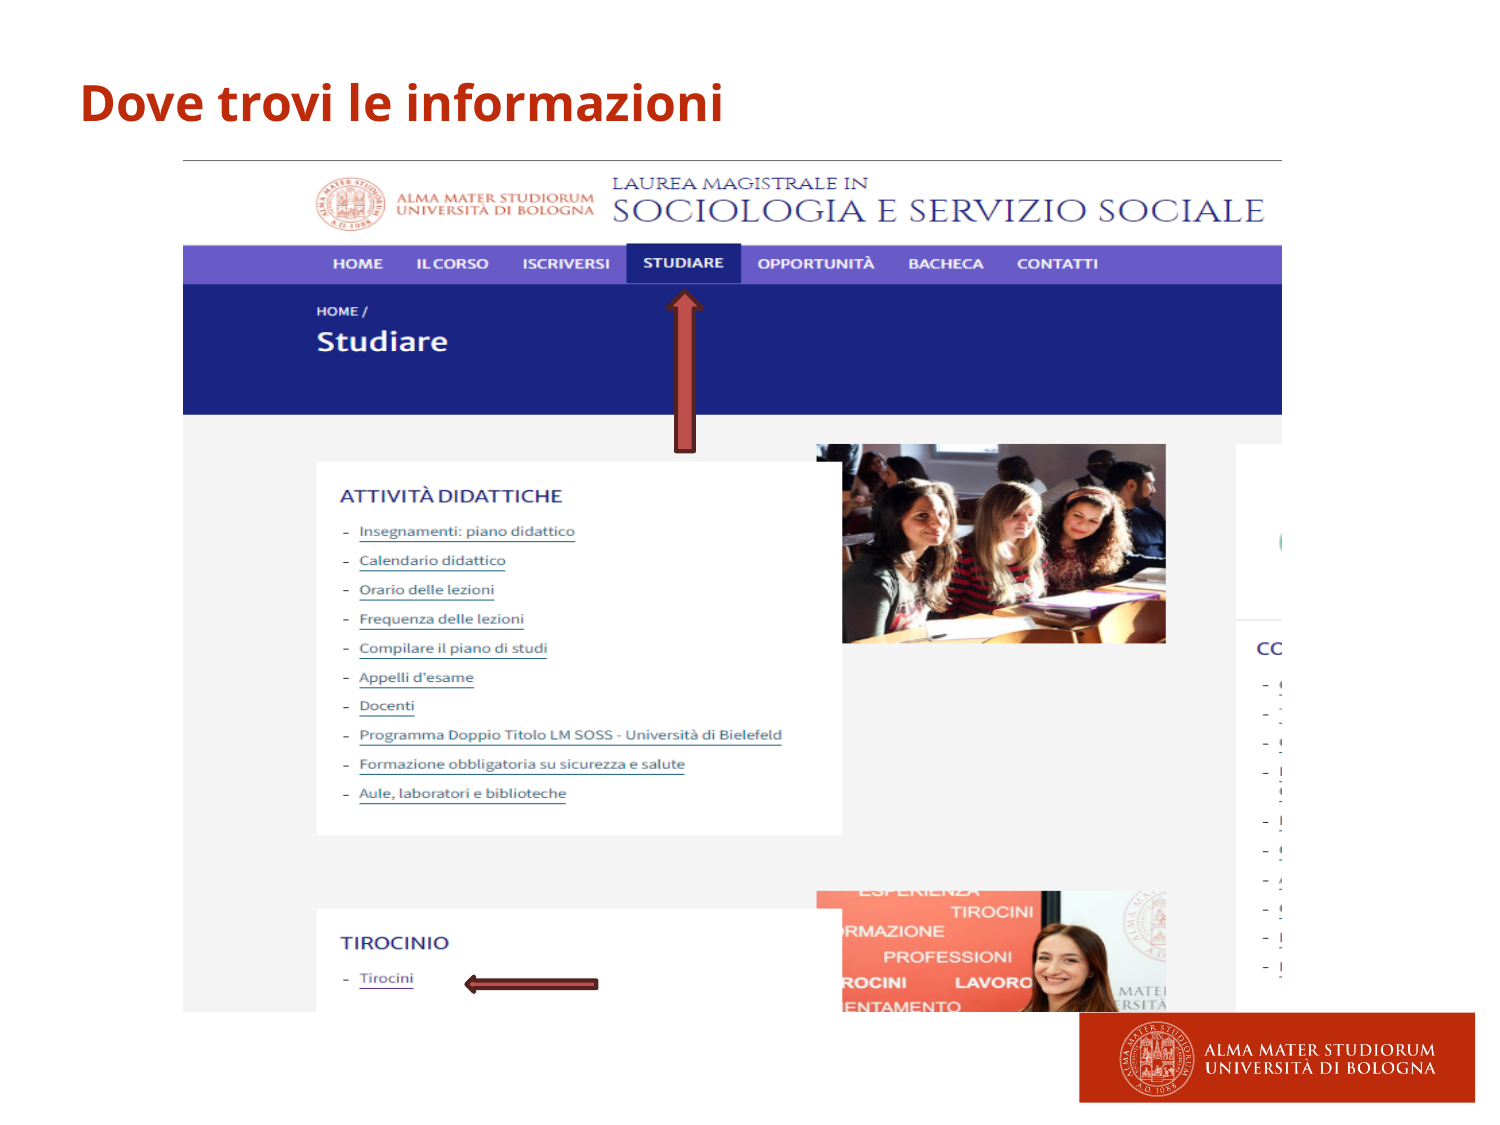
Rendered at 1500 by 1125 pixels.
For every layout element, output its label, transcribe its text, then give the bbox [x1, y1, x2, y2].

picture [1112, 1014, 1442, 1102]
picture [182, 160, 1282, 1012]
list Dove trovi le informazioni [64, 78, 1447, 185]
